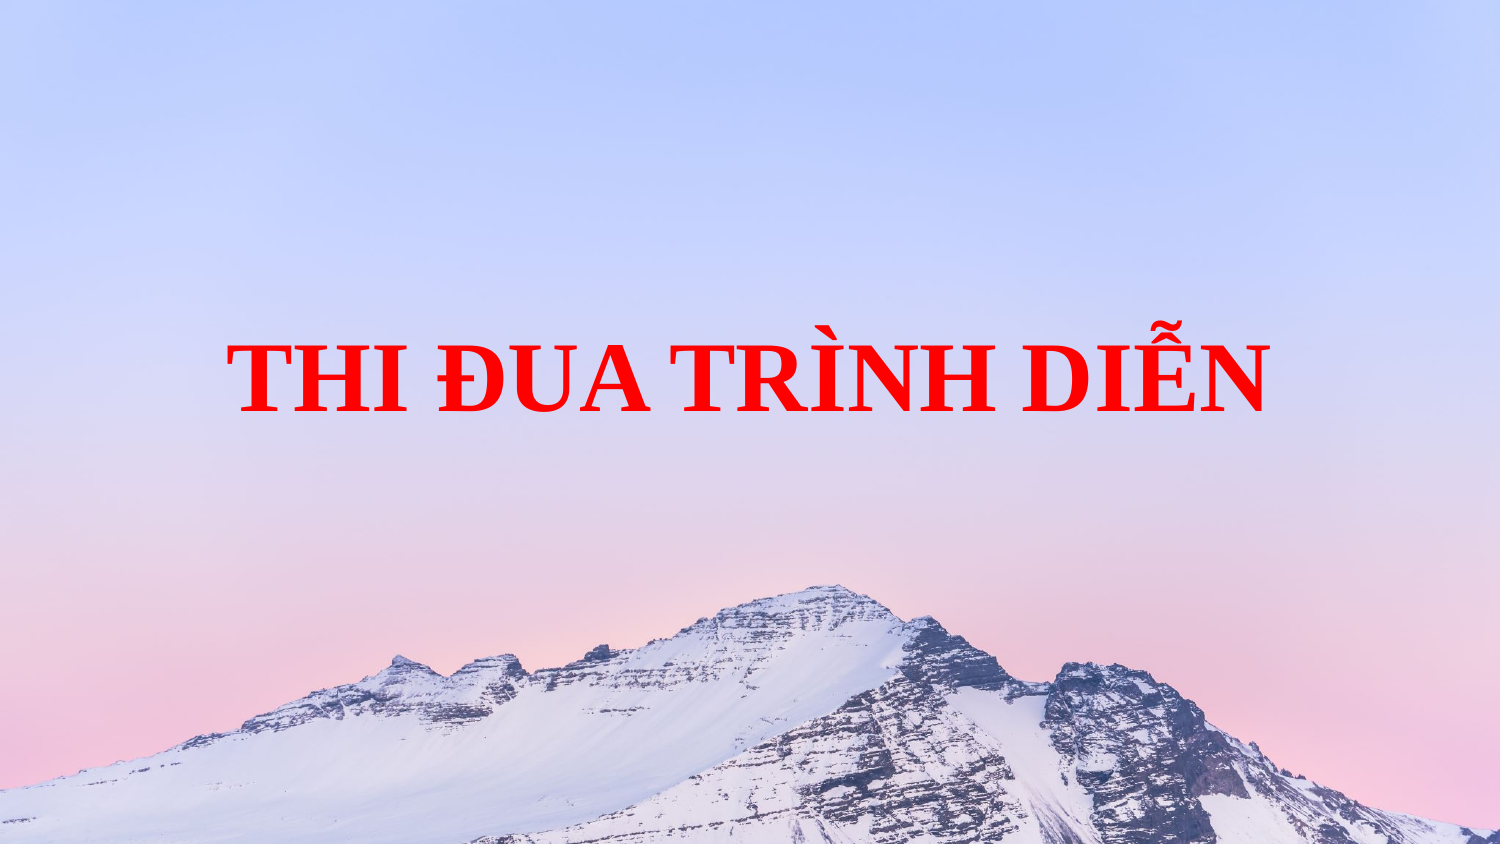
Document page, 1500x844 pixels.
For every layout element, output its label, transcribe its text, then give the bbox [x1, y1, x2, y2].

text_box THI ĐUA TRÌNH DIỄN [112, 303, 1388, 439]
picture [0, 0, 1500, 844]
